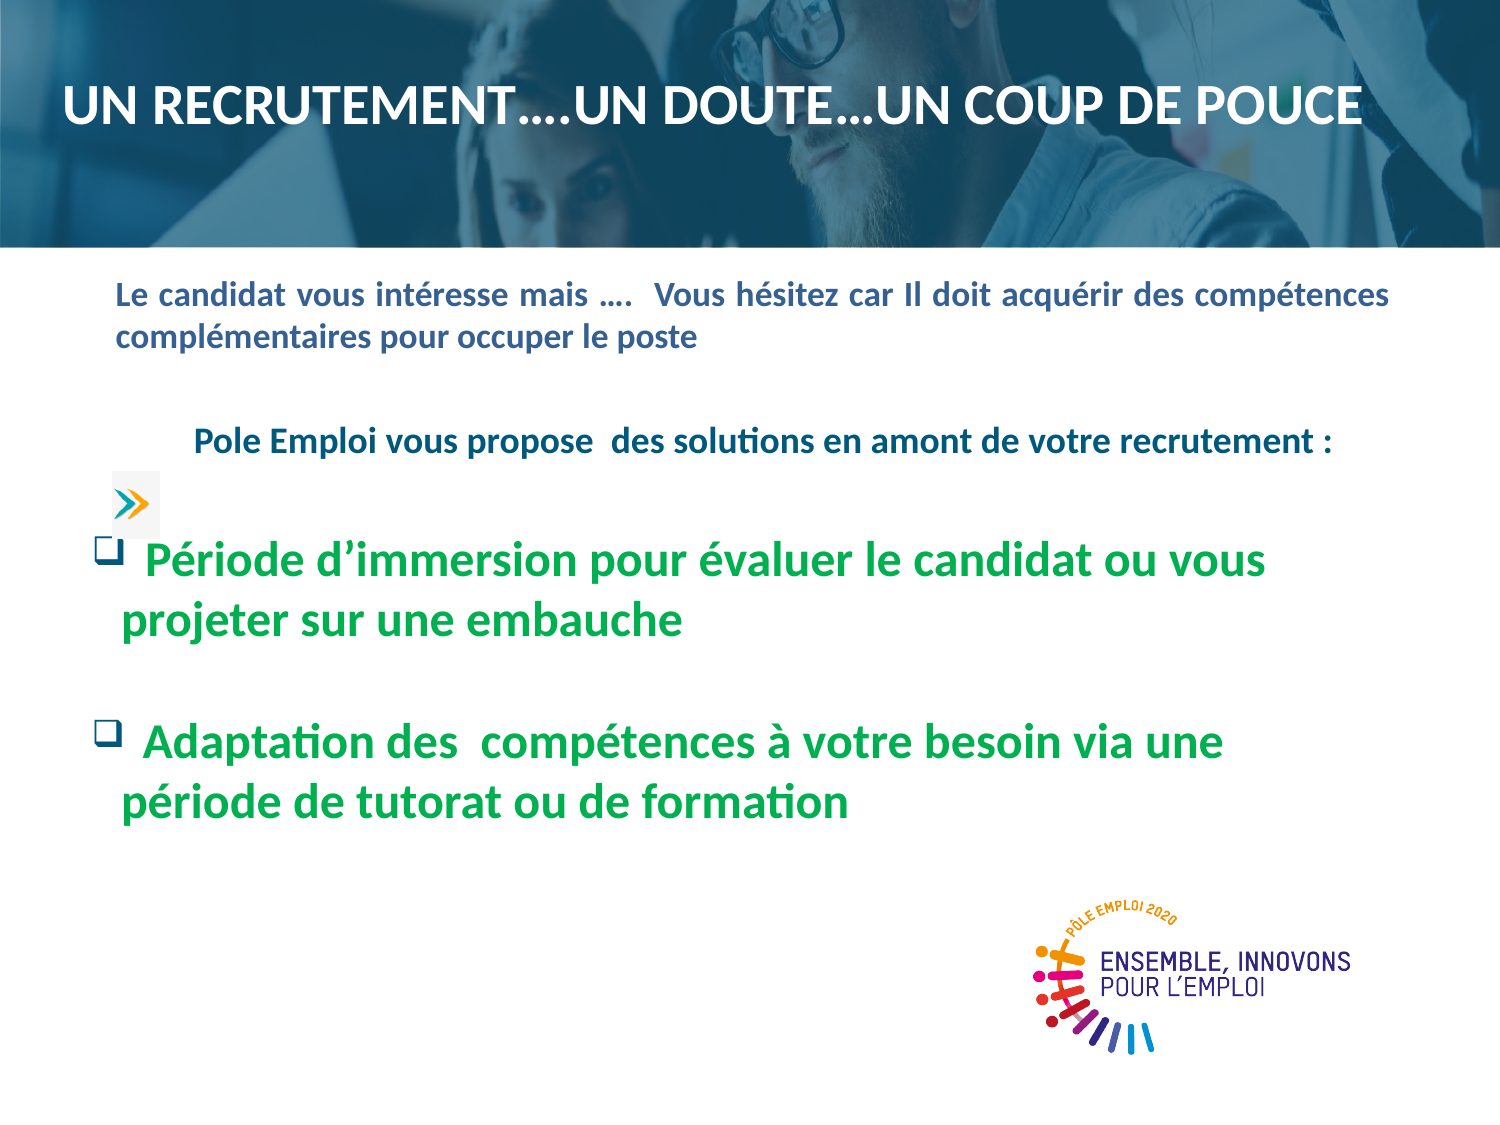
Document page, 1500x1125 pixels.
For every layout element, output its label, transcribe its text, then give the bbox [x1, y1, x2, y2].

picture [0, 0, 1500, 247]
text_box Le candidat vous intéresse mais …. Vous hésitez car Il doit acquérir des compétences complémentaires pour occuper le poste Pole Emploi vous propose des solutions en amont de votre recrutement : Période d’immersion pour évaluer le candidat ou vous projeter sur une embauche Adaptation des compétences à votre besoin via une période de tutorat ou de formation [76, 263, 1406, 1083]
picture [111, 470, 160, 540]
text_box UN RECRUTEMENT….UN DOUTE…UN COUP DE POUCE [17, 58, 1436, 144]
picture [1033, 892, 1389, 1055]
